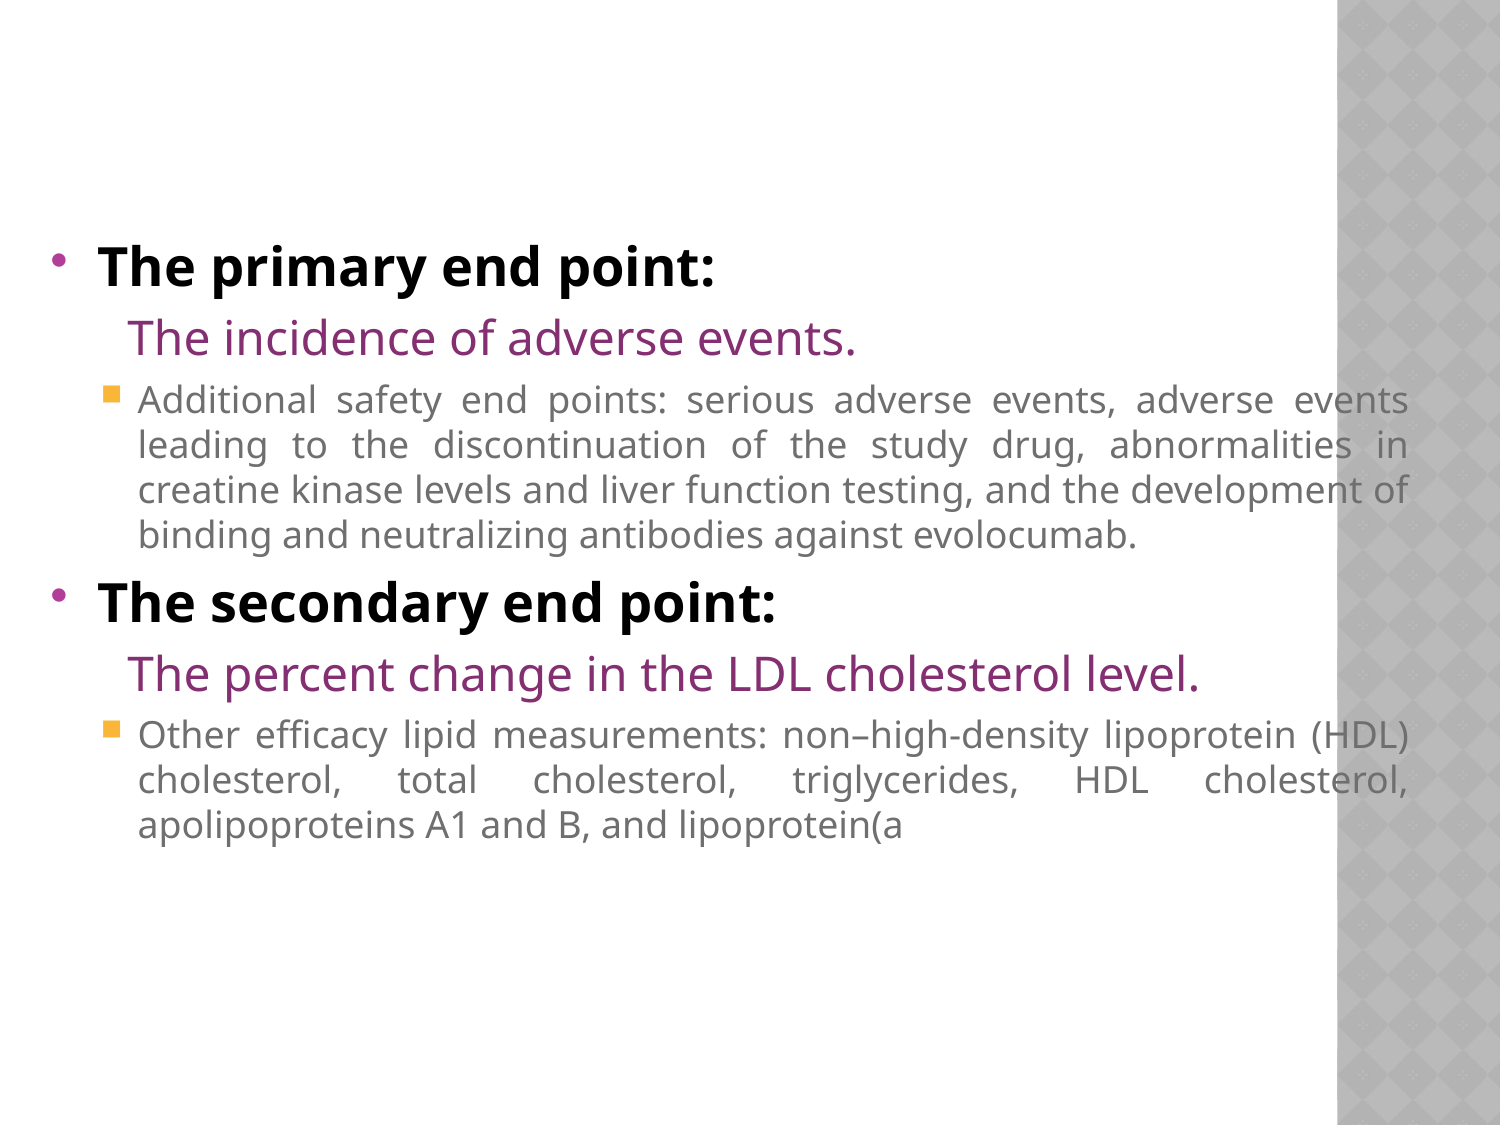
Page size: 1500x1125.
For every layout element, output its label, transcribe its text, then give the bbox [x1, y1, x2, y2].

list The primary end point: The incidence of adverse events. Additional safety end points: serious adverse events, adverse events leading to the discontinuation of the study drug, abnormalities in creatine kinase levels and liver function testing, and the development of binding and neutralizing antibodies against evolocumab. The secondary end point: The percent change in the LDL cholesterol level. Other efficacy lipid measurements: non–high-density lipoprotein (HDL) cholesterol, total cholesterol, triglycerides, HDL cholesterol, apolipoproteins A1 and B, and lipoprotein(a [37, 224, 1425, 1005]
